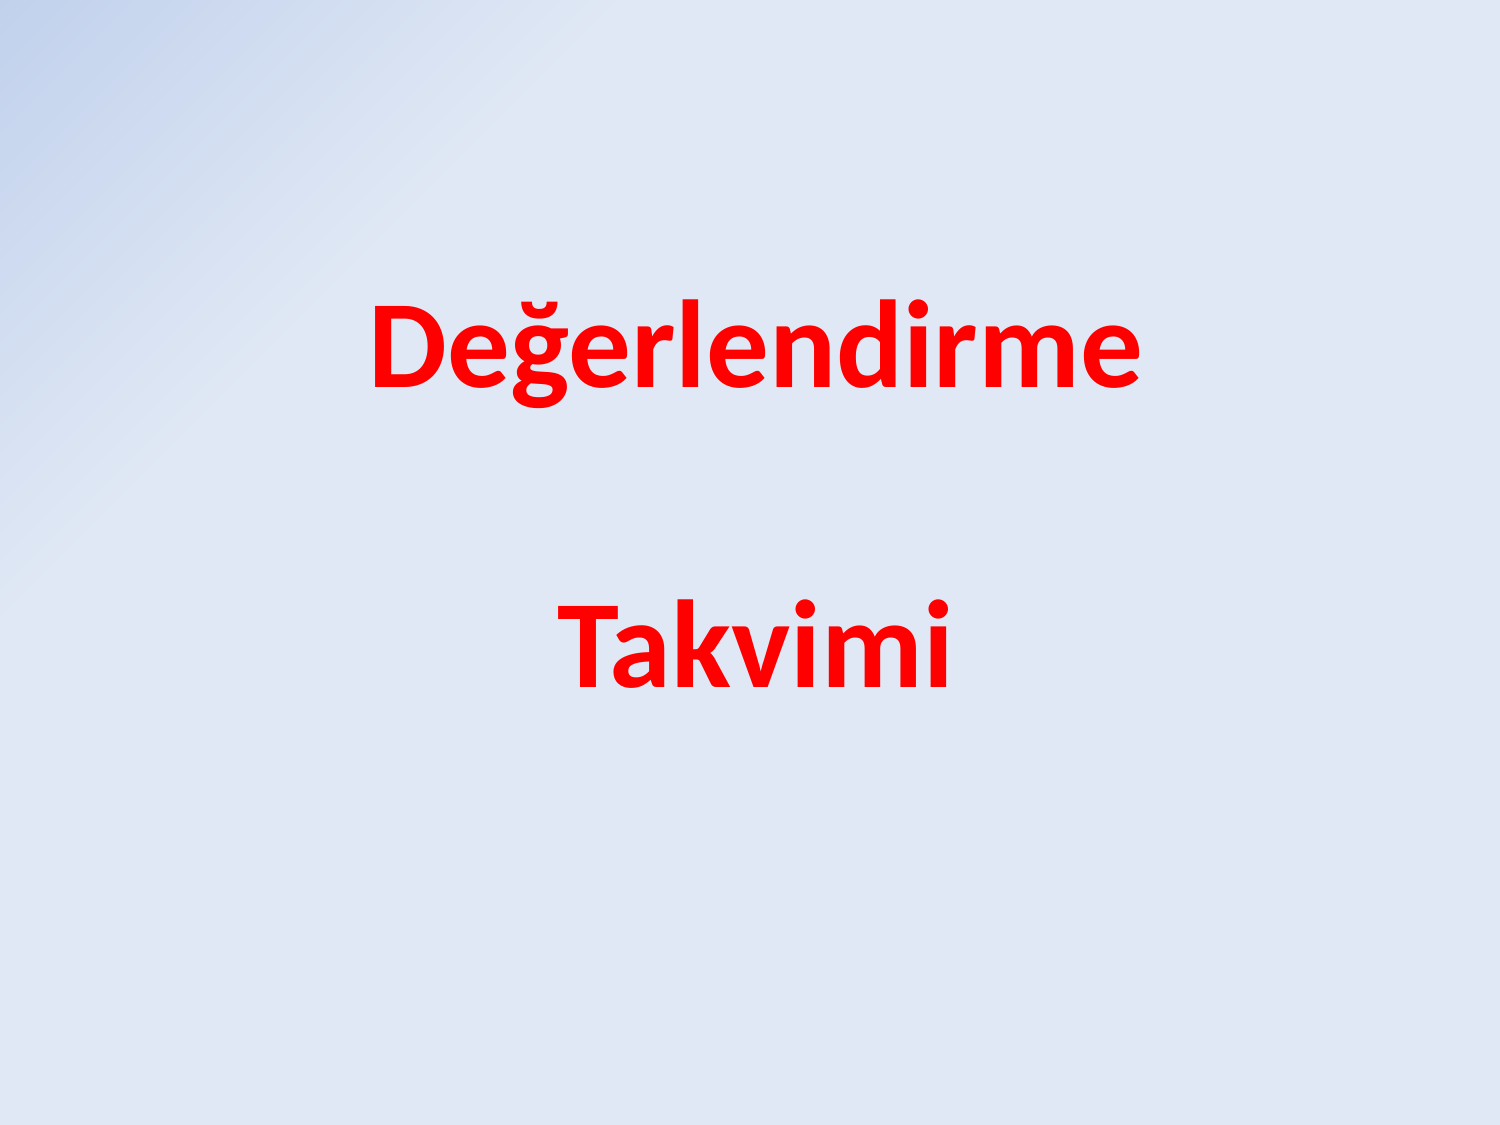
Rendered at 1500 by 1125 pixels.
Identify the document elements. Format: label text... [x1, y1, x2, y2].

text_box Değerlendirme Takvimi [41, 255, 1471, 721]
